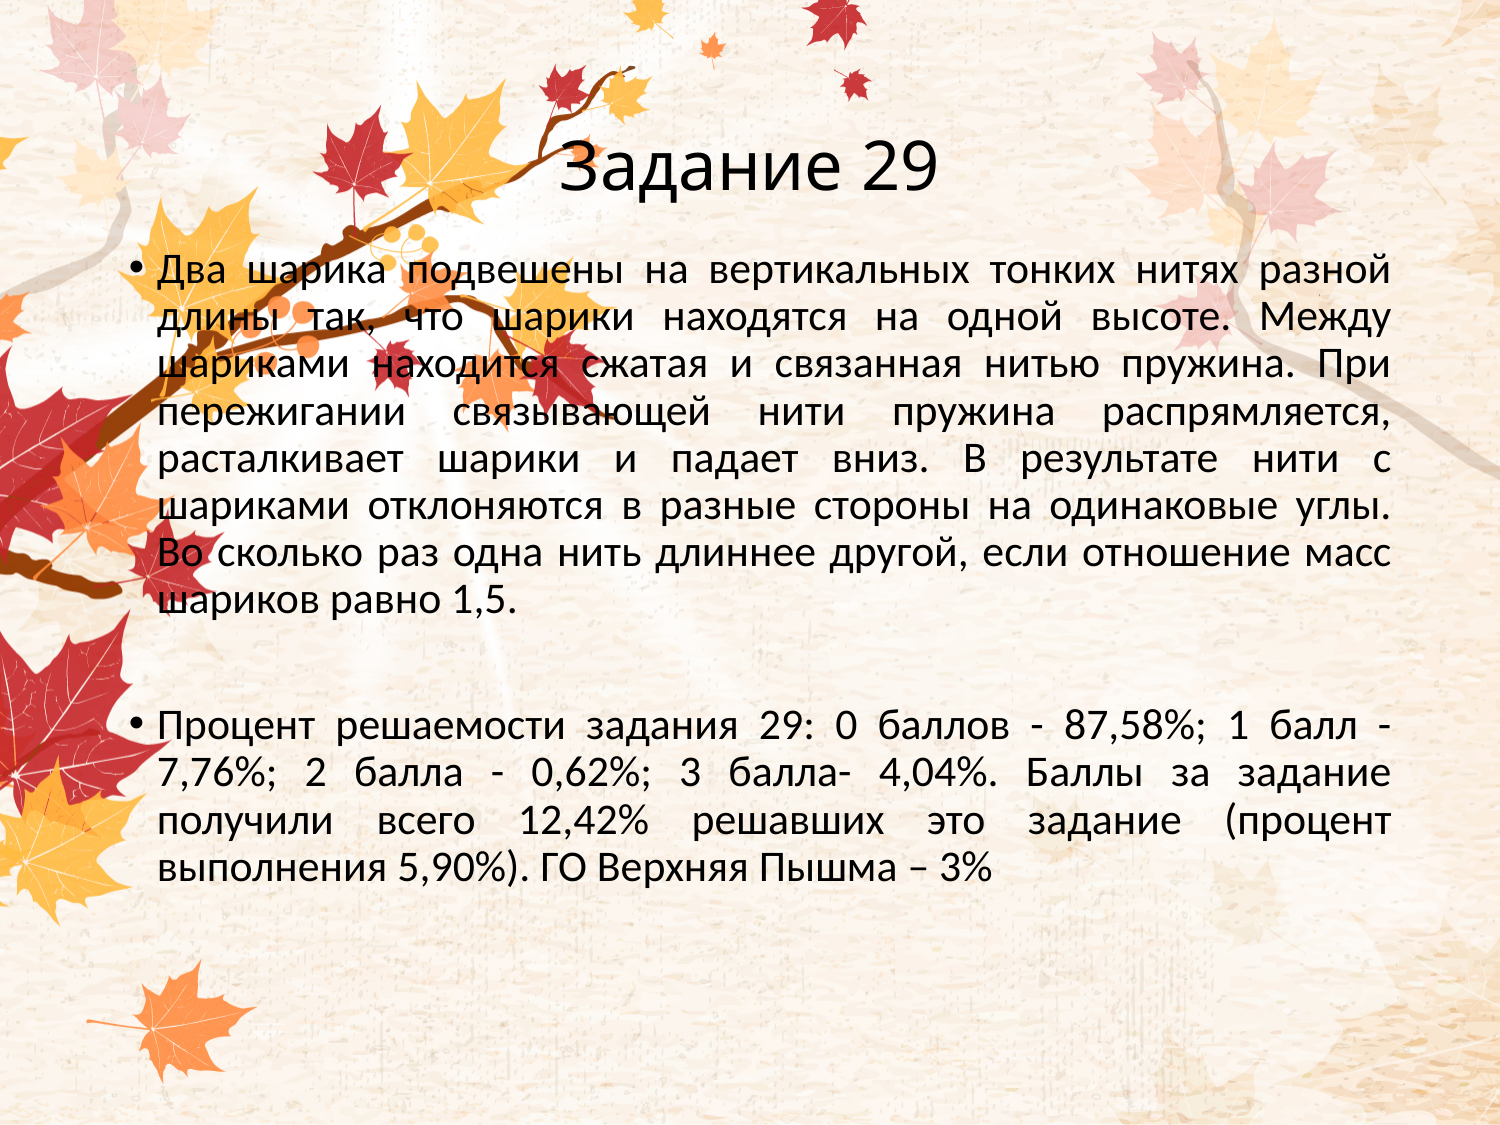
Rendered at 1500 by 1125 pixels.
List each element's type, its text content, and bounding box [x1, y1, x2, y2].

list Два шарика подвешены на вертикальных тонких нитях разной длины так, что шарики находятся на одной высоте. Между шариками находится сжатая и связанная нитью пружина. При пережигании связывающей нити пружина распрямляется, расталкивает шарики и падает вниз. В результате нити с шариками отклоняются в разные стороны на одинаковые углы. Во сколько раз одна нить длиннее другой, если отношение масс шариков равно 1,5. Процент решаемости задания 29: 0 баллов - 87,58%; 1 балл - 7,76%; 2 балла - 0,62%; 3 балла- 4,04%. Баллы за задание получили всего 12,42% решавших это задание (процент выполнения 5,90%). ГО Верхняя Пышма – 3% [113, 237, 1408, 952]
title Задание 29 [103, 59, 1397, 278]
picture [0, 0, 1500, 1125]
